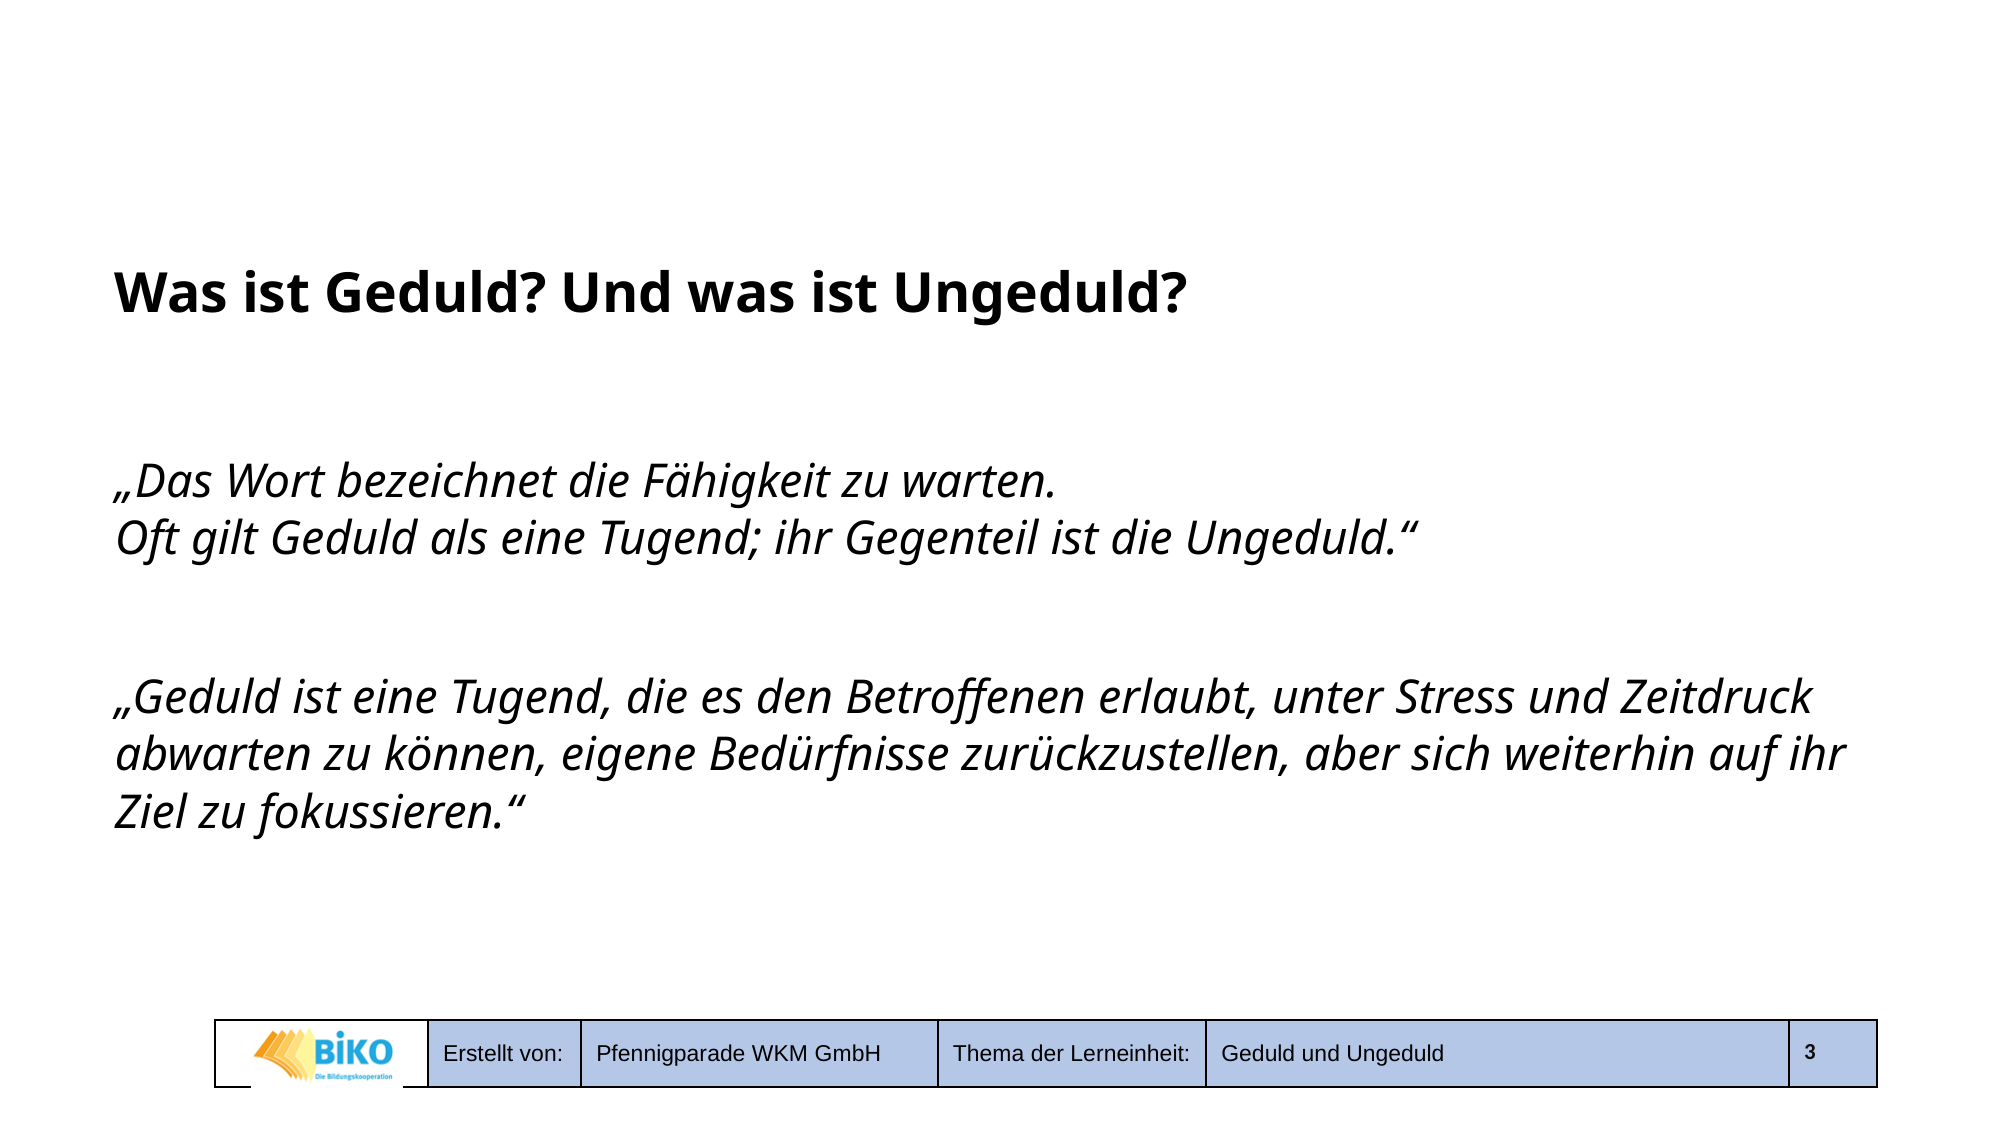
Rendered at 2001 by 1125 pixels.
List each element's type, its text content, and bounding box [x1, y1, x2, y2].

picture [251, 1047, 403, 1088]
title Was ist Geduld? Und was ist Ungeduld? „Das Wort bezeichnet die Fähigkeit zu warten. Oft gilt Geduld als eine Tugend; ihr Gegenteil ist die Ungeduld.“ „Geduld ist eine Tugend, die es den Betroffenen erlaubt, unter Stress und Zeitdruck abwarten zu können, eigene Bedürfnisse zurückzustellen, aber sich weiterhin auf ihr Ziel zu fokussieren.“ [99, 45, 1900, 1047]
